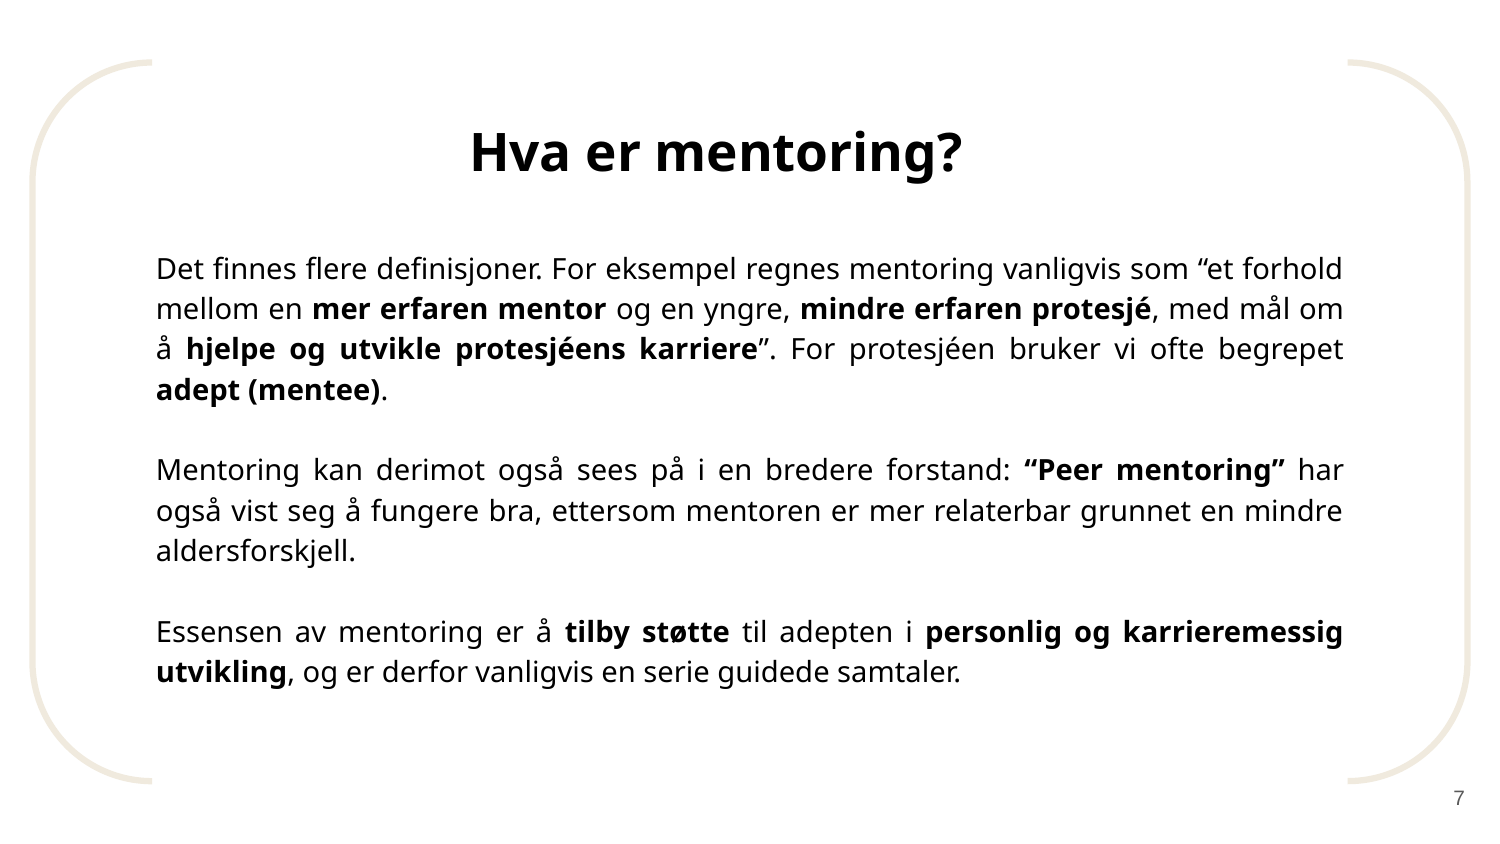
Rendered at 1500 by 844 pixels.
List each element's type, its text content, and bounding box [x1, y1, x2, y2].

slide_number 7 [1389, 764, 1480, 830]
list Det finnes flere definisjoner. For eksempel regnes mentoring vanligvis som “et forhold mellom en mer erfaren mentor og en yngre, mindre erfaren protesjé, med mål om å hjelpe og utvikle protesjéens karriere”. For protesjéen bruker vi ofte begrepet adept (mentee). Mentoring kan derimot også sees på i en bredere forstand: “Peer mentoring” har også vist seg å fungere bra, ettersom mentoren er mer relaterbar grunnet en mindre aldersforskjell. Essensen av mentoring er å tilby støtte til adepten i personlig og karrieremessig utvikling, og er derfor vanligvis en serie guidede samtaler. [140, 229, 1360, 844]
title Hva er mentoring? [426, 103, 1005, 198]
text_box [32, 62, 1468, 781]
